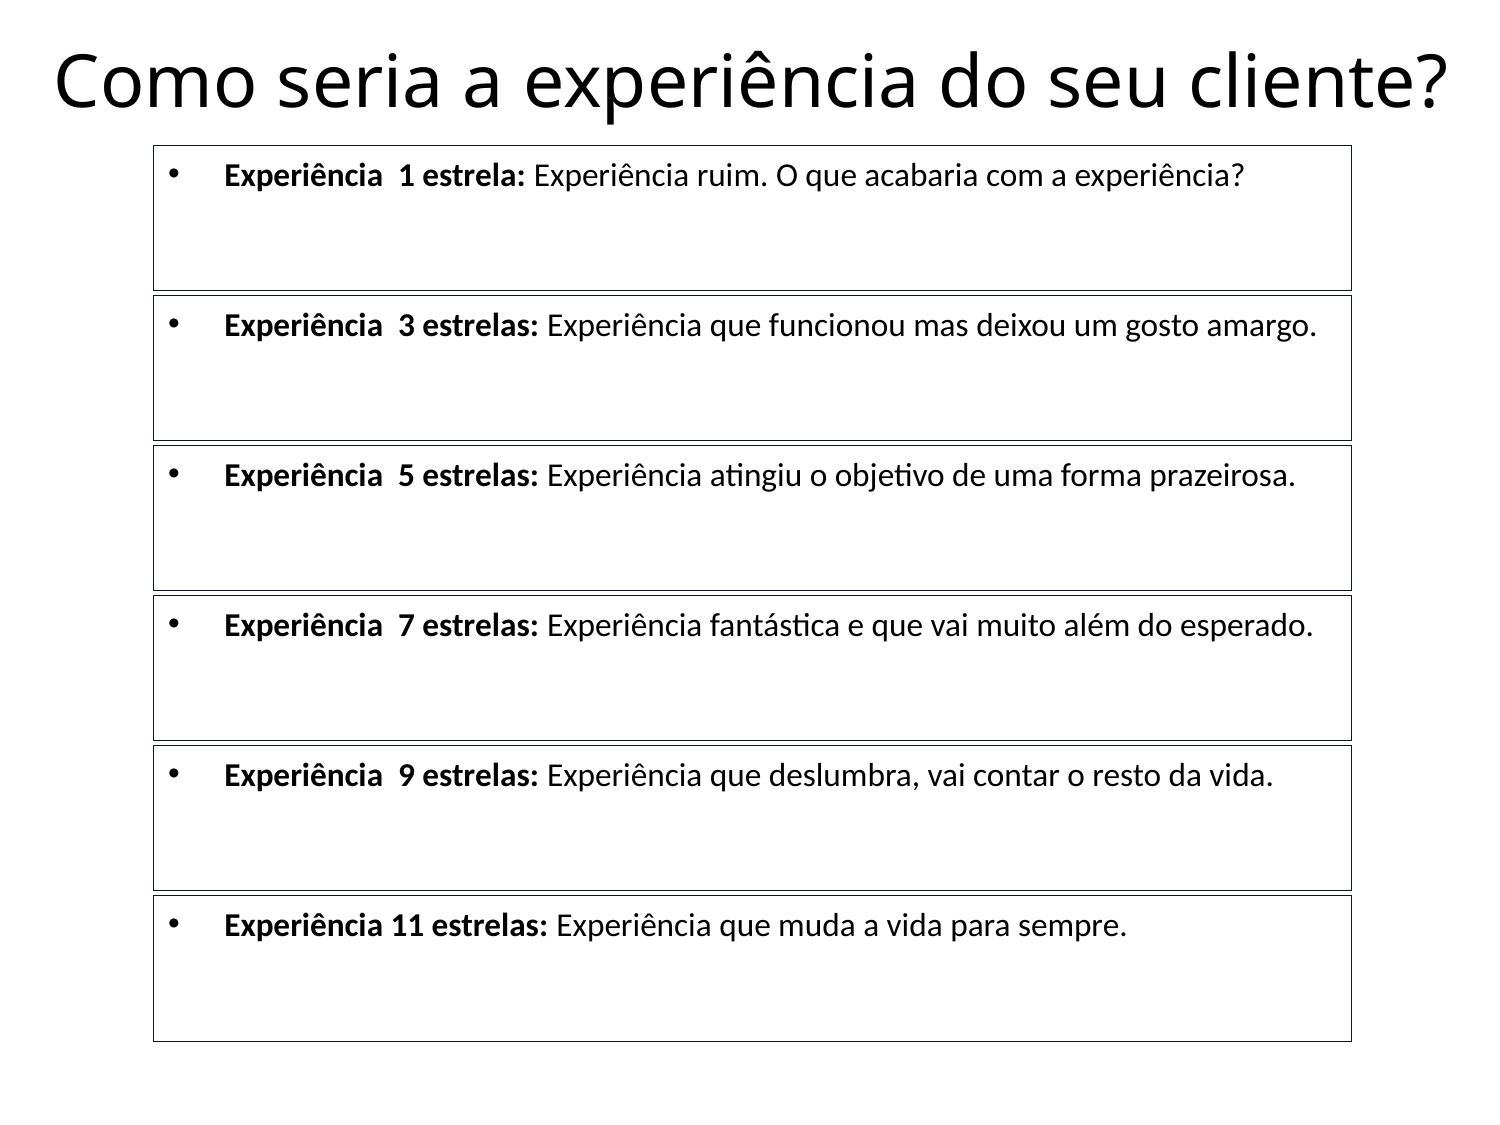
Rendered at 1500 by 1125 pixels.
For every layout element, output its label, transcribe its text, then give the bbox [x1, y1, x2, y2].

text_box Experiência 9 estrelas: Experiência que deslumbra, vai contar o resto da vida. [153, 745, 1352, 891]
title Como seria a experiência do seu cliente? [38, 33, 1467, 135]
text_box Experiência 1 estrela: Experiência ruim. O que acabaria com a experiência? [153, 145, 1352, 291]
text_box Experiência 5 estrelas: Experiência atingiu o objetivo de uma forma prazeirosa. [153, 445, 1352, 591]
text_box Experiência 3 estrelas: Experiência que funcionou mas deixou um gosto amargo. [153, 295, 1352, 441]
text_box Experiência 7 estrelas: Experiência fantástica e que vai muito além do esperado. [153, 595, 1352, 741]
text_box Experiência 11 estrelas: Experiência que muda a vida para sempre. [153, 895, 1352, 1042]
